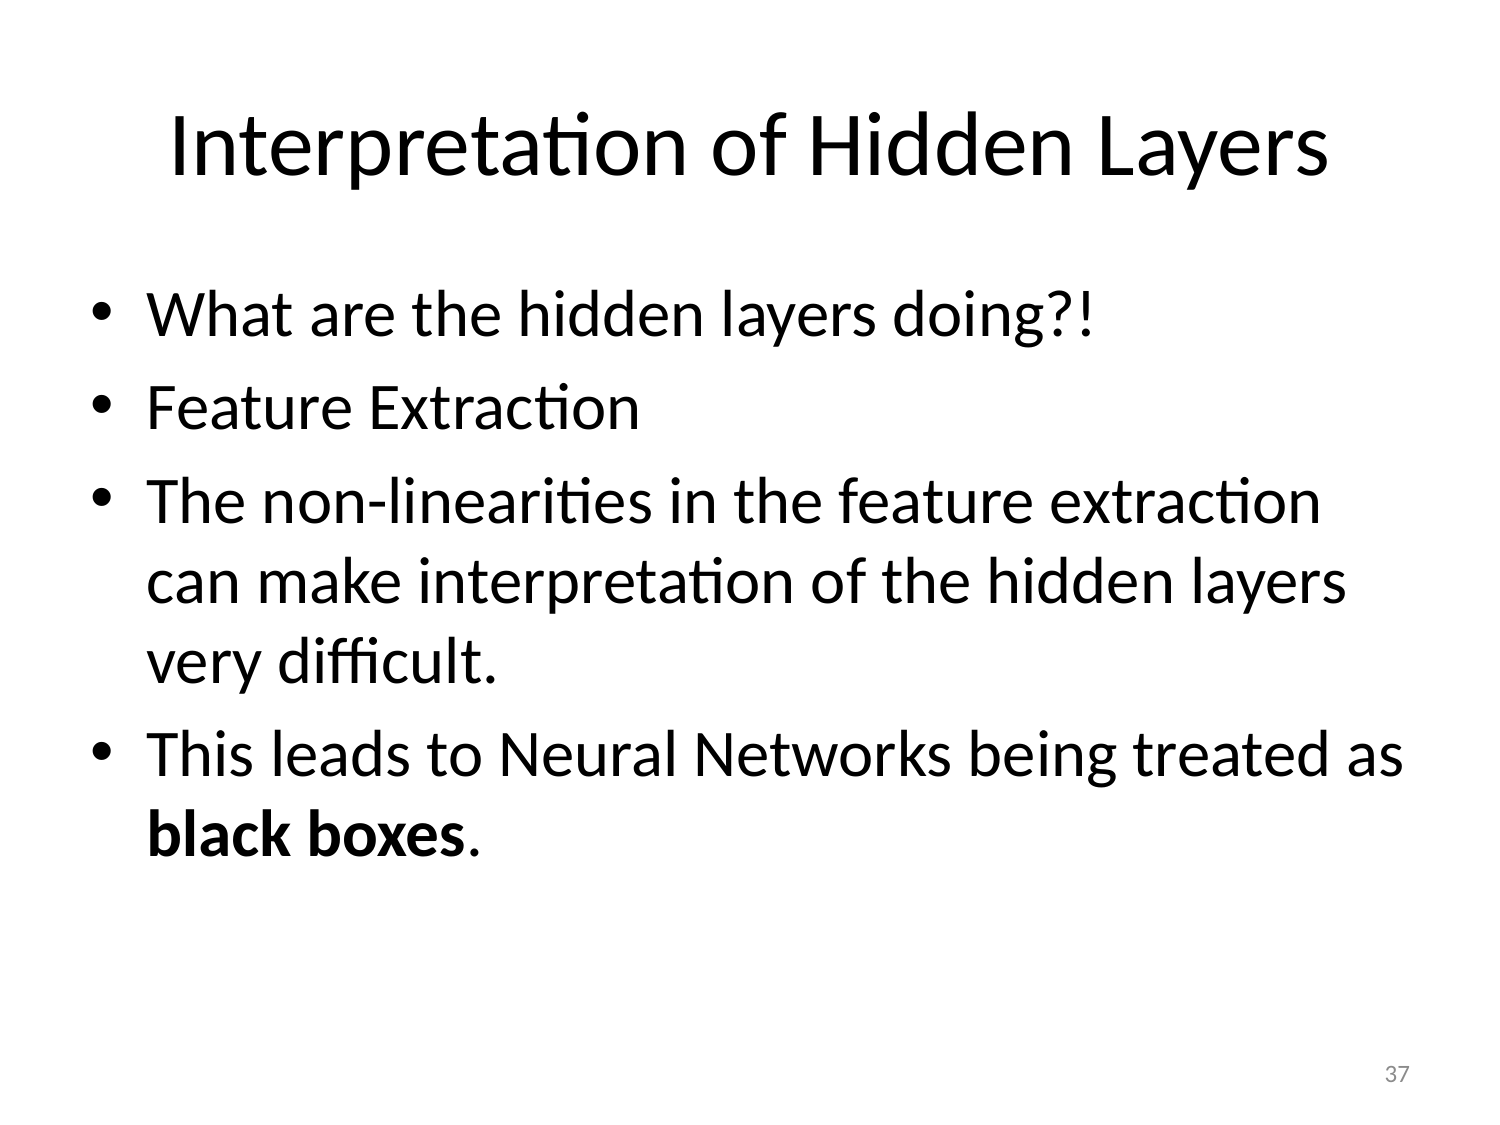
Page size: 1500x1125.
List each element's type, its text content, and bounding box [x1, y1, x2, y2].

title Interpretation of Hidden Layers [75, 45, 1425, 233]
list What are the hidden layers doing?! Feature Extraction The non-linearities in the feature extraction can make interpretation of the hidden layers very difficult. This leads to Neural Networks being treated as black boxes. [75, 262, 1425, 1005]
slide_number 37 [1074, 1042, 1425, 1103]
